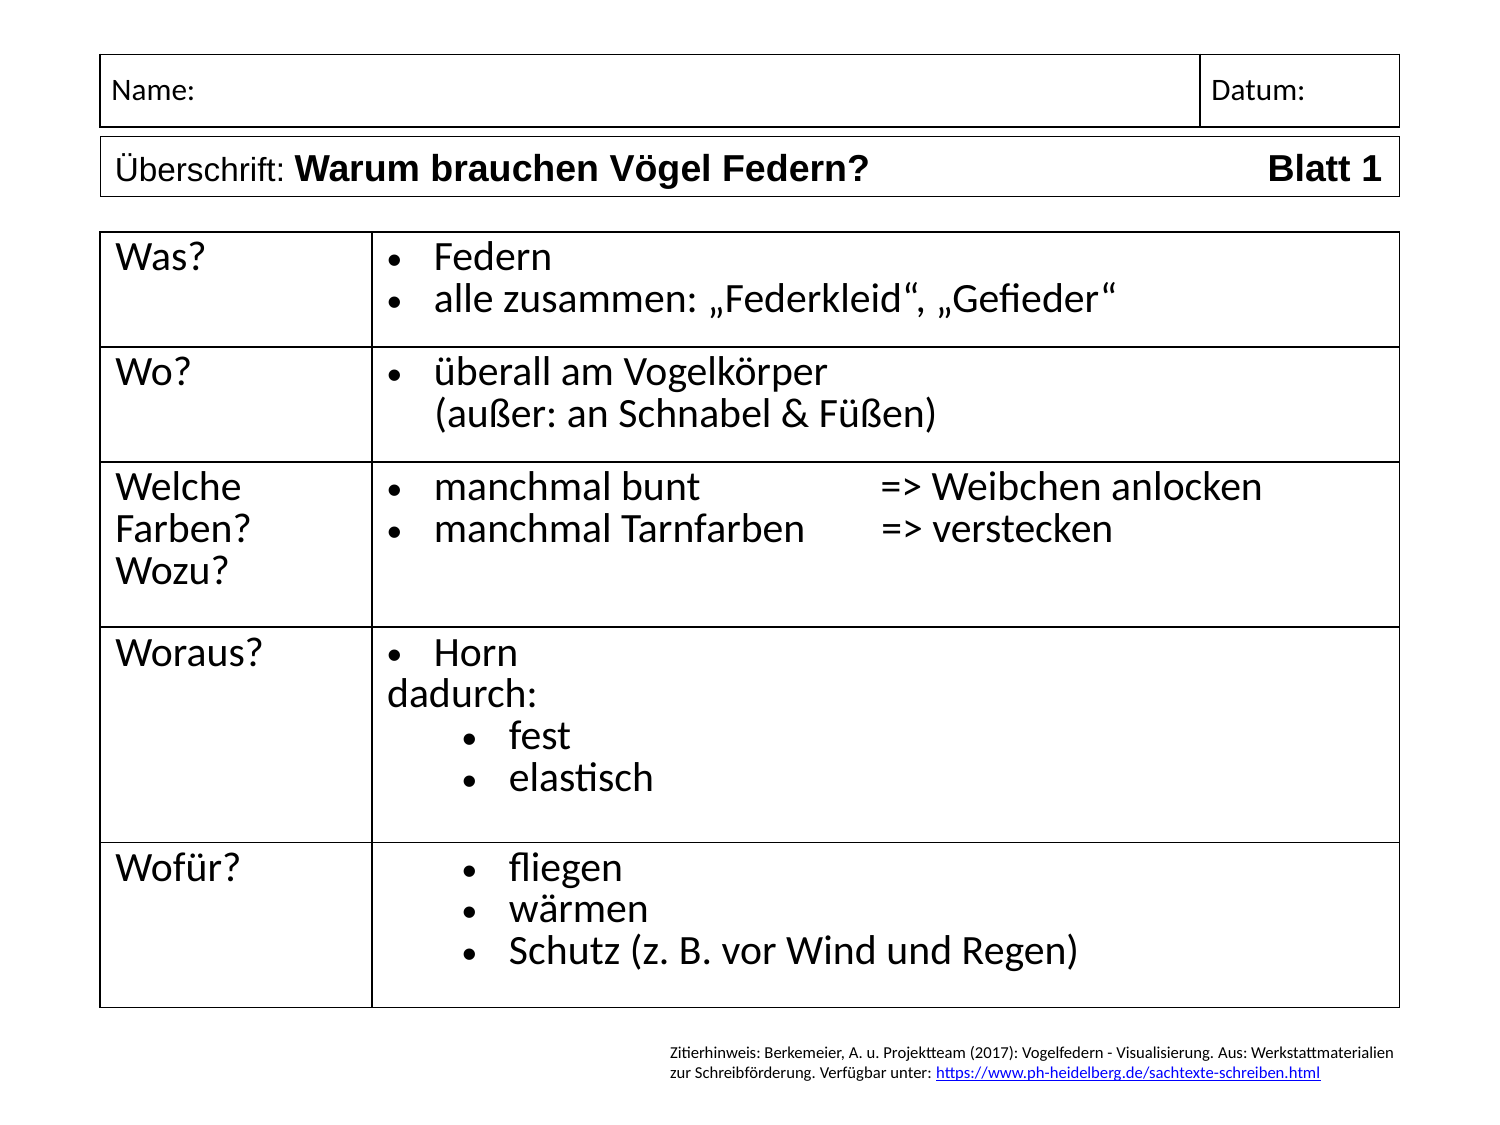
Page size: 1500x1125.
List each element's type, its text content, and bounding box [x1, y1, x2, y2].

table_cell überall am Vogelkörper (außer: an Schnabel & Füßen) [373, 348, 1399, 461]
table_header Was? [101, 233, 371, 346]
text_box Zitierhinweis: Berkemeier, A. u. Projektteam (2017): Vogelfedern - Visualisierung. Aus: Werkstattmaterialien zur Schreibförderung. Verfügbar unter: https://www.ph-heidelberg.de/sachtexte-schreiben.html [655, 1034, 1418, 1110]
table_cell Wo? [101, 348, 371, 461]
table_cell Wofür? [101, 843, 371, 1007]
table_cell Woraus? [101, 628, 371, 842]
table_cell manchmal bunt => Weibchen anlocken manchmal Tarnfarben => verstecken [373, 463, 1399, 626]
table_cell Welche Farben? Wozu? [101, 463, 371, 626]
text_box Überschrift: Warum brauchen Vögel Federn? Blatt 1 [100, 136, 1400, 197]
table_header Name: [101, 55, 1199, 126]
table_cell fliegen wärmen Schutz (z. B. vor Wind und Regen) [373, 843, 1399, 1007]
table_header Datum: [1201, 55, 1399, 126]
table_cell Horn dadurch: fest elastisch [373, 628, 1399, 842]
table_header Federn alle zusammen: „Federkleid“, „Gefieder“ [373, 233, 1399, 346]
